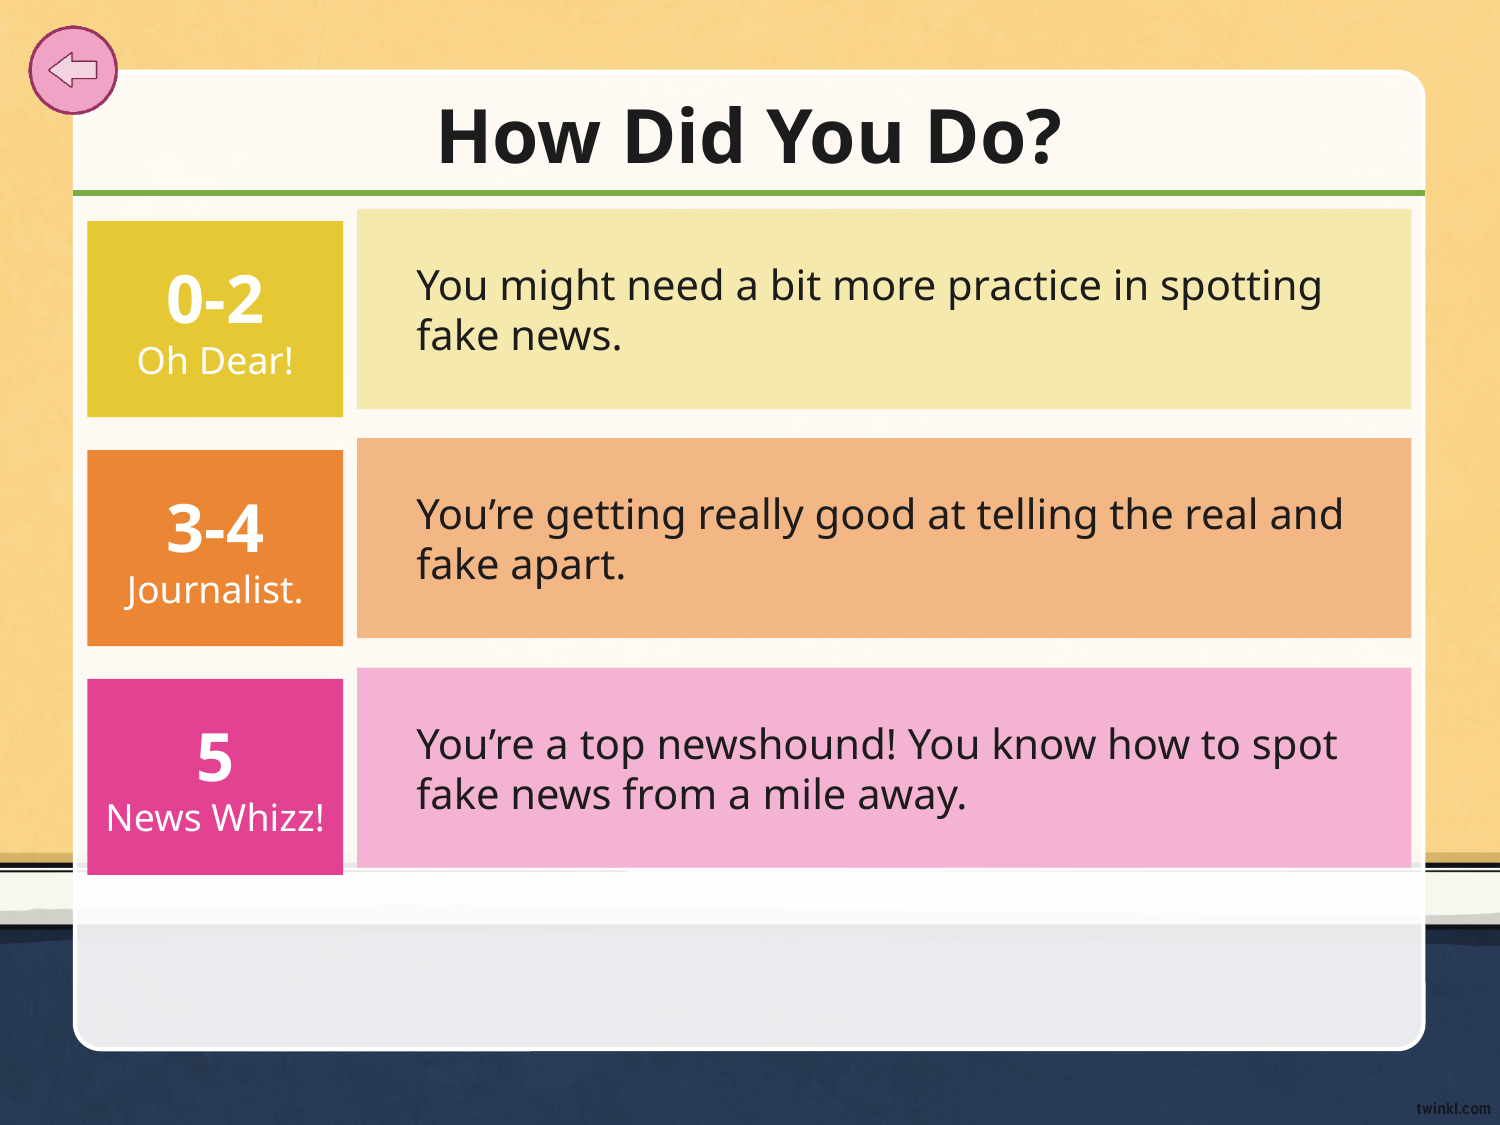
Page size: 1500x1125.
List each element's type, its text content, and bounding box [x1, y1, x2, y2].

text_box You’re a top newshound! You know how to spot fake news from a mile away. [357, 667, 1412, 868]
text_box 0-2 Oh Dear! [87, 221, 344, 418]
title How Did You Do? [72, 85, 1426, 193]
text_box You’re getting really good at telling the real and fake apart. [357, 438, 1412, 639]
text_box 3-4 Journalist. [87, 450, 344, 647]
text_box You might need a bit more practice in spotting fake news. [357, 208, 1412, 410]
picture [0, 0, 1500, 1125]
text_box 5 News Whizz! [87, 678, 344, 875]
